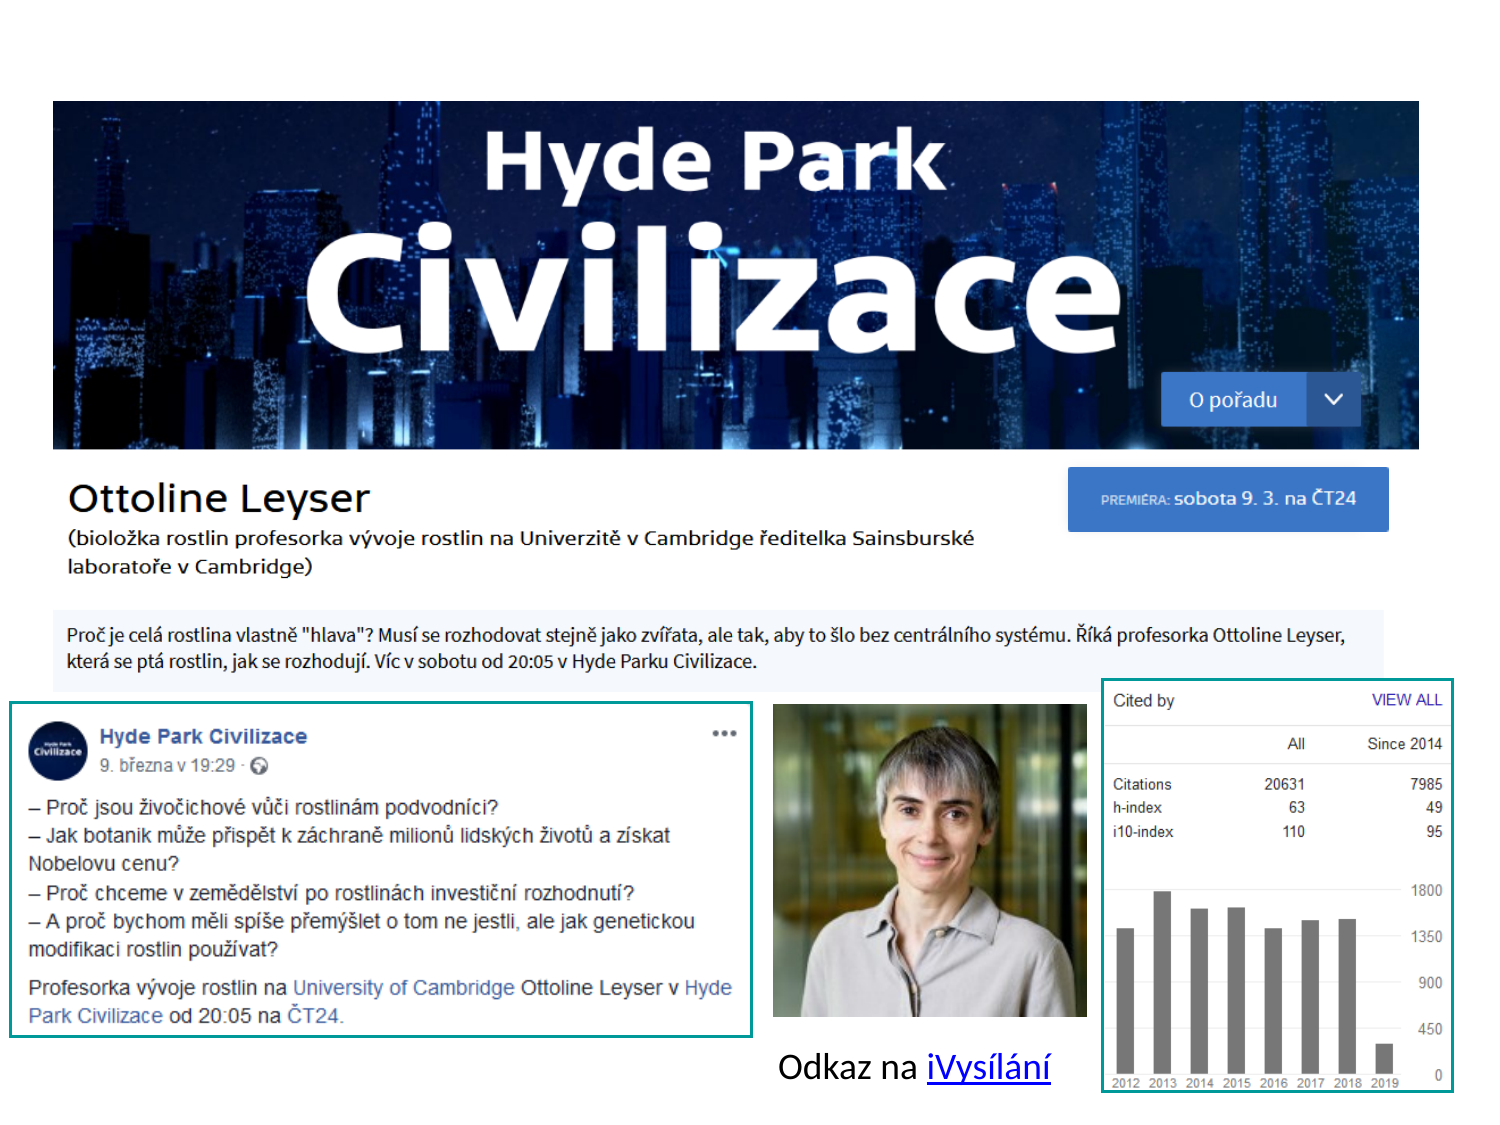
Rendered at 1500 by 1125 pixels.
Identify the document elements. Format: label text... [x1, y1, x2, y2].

picture [773, 703, 1087, 1017]
picture [1104, 680, 1452, 1090]
text_box Odkaz na iVysílání [763, 1034, 1066, 1095]
picture [11, 703, 751, 1036]
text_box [52, 101, 1420, 692]
